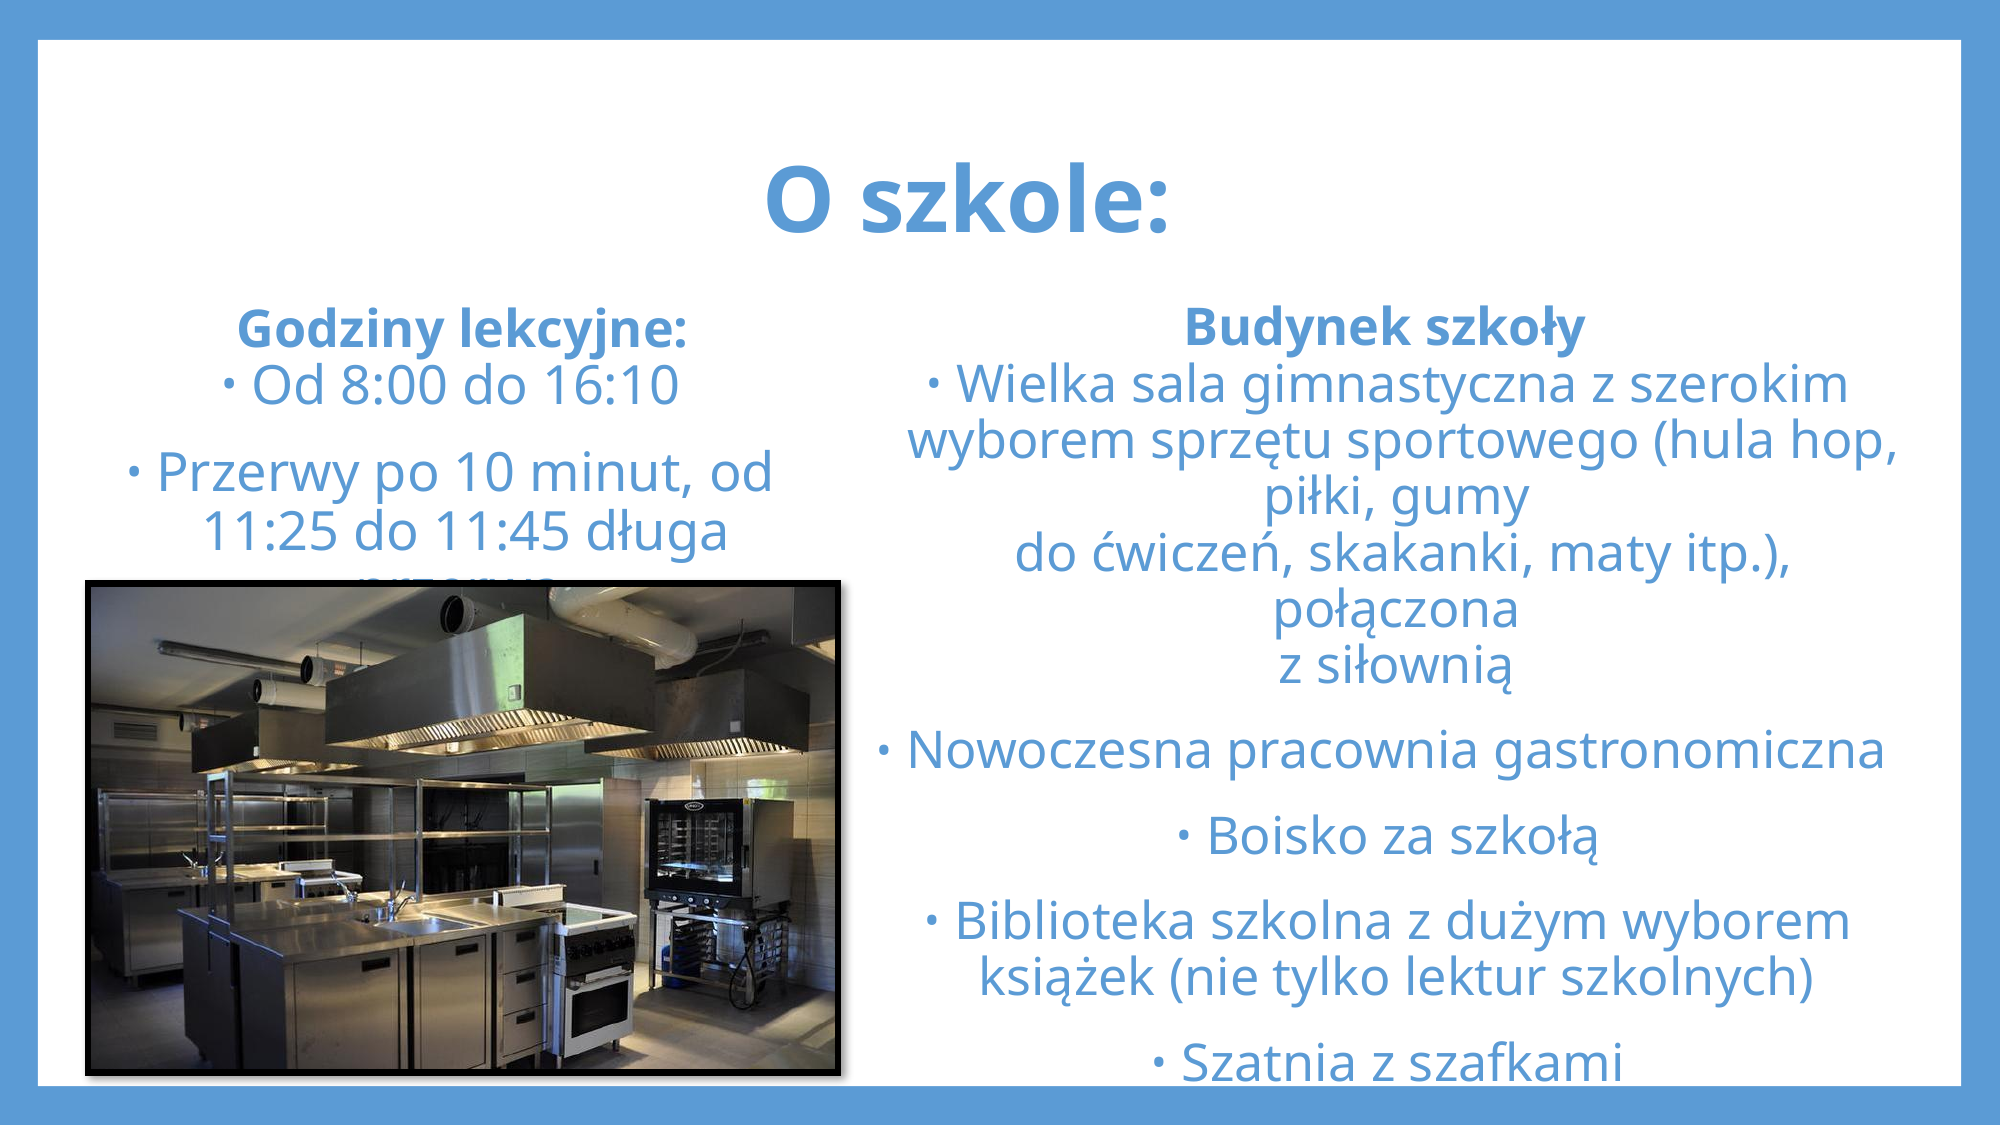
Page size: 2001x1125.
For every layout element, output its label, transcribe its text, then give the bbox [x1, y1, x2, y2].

picture [90, 586, 835, 1070]
title O szkole: [157, 91, 1778, 315]
list Godziny lekcyjne: [72, 266, 853, 349]
list Od 8:00 do 16:10 Przerwy po 10 minut, od 11:25 do 11:45 długa przerwa [57, 349, 837, 905]
list Wielka sala gimnastyczna z szerokim wyborem sprzętu sportowego (hula hop, piłki, gumy do ćwiczeń, skakanki, maty itp.), połączona z siłownią Nowoczesna pracownia gastronomiczna Boisko za szkołą Biblioteka szkolna z dużym wyborem książek (nie tylko lektur szkolnych) Szatnia z szafkami [837, 349, 1933, 905]
list Budynek szkoły [994, 264, 1775, 349]
